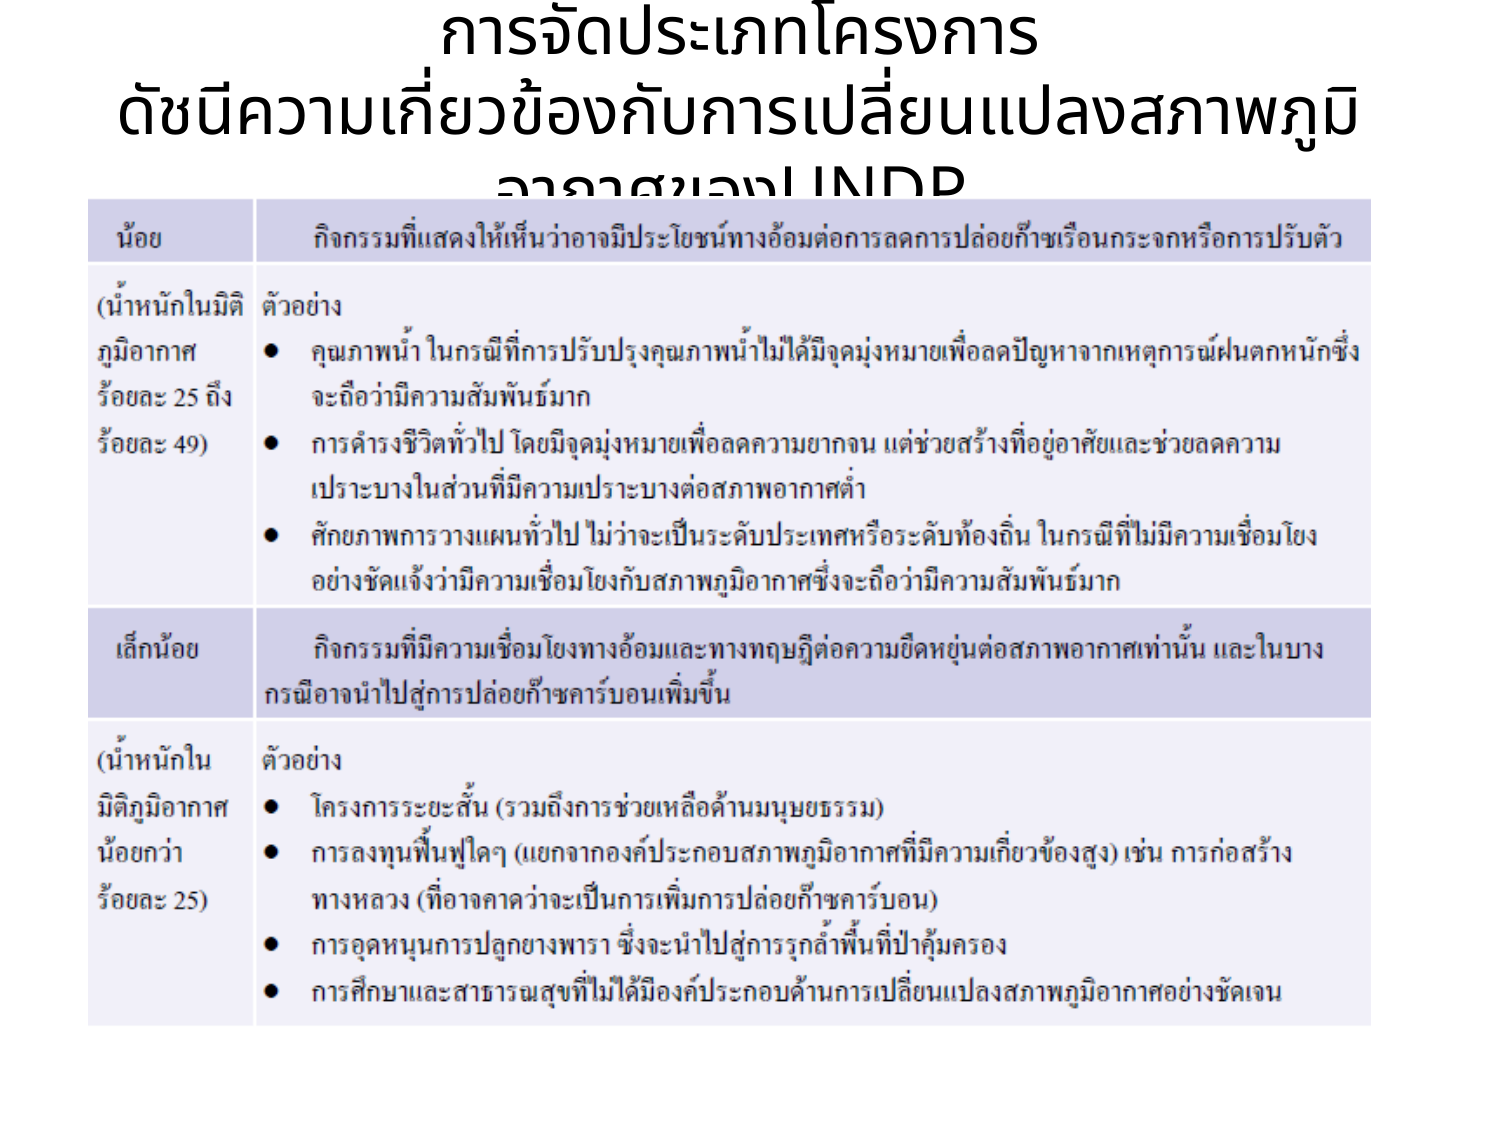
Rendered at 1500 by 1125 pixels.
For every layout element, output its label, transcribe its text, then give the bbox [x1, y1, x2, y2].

title การจัดประเภทโครงการ ดัชนีความเกี่ยวข้องกับการเปลี่ยนแปลงสภาพภูมิอากาศของUNDP [64, 78, 1415, 218]
picture [88, 195, 1371, 1033]
